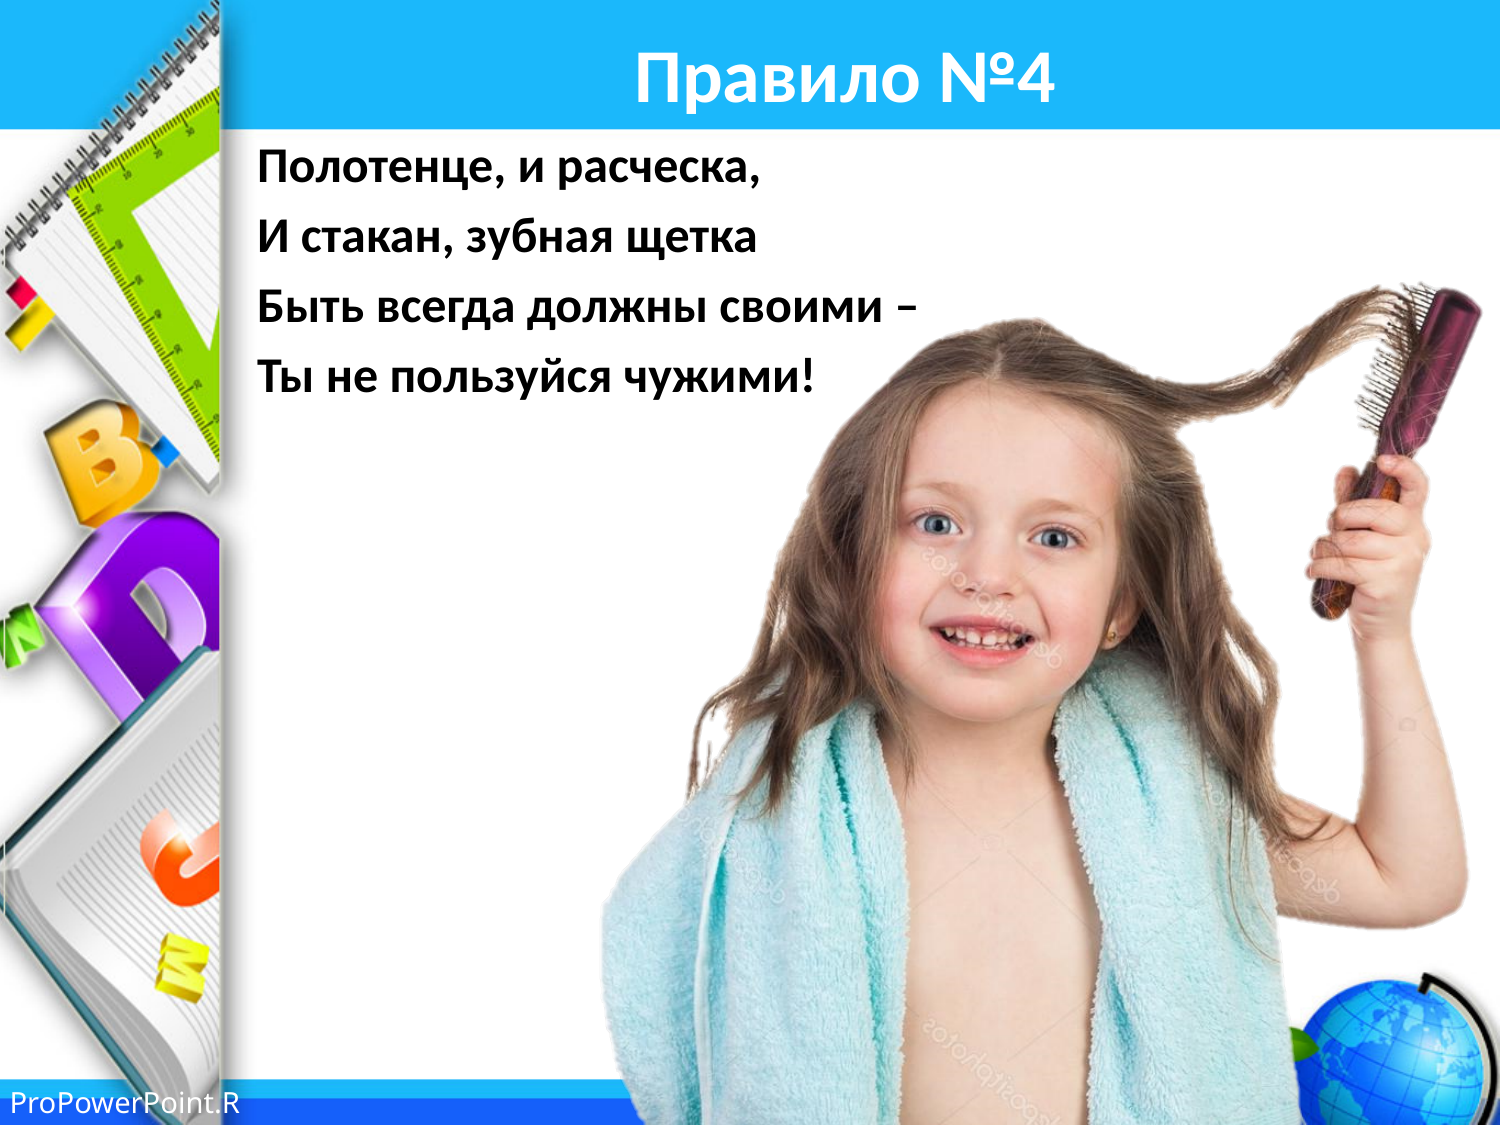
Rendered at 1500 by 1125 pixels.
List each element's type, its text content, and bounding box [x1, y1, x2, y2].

list Полотенце, и расческа, И стакан, зубная щетка Быть всегда должны своими – Ты не пользуйся чужими! [242, 125, 1483, 1071]
title Правило №4 [242, 19, 1449, 125]
picture [0, 0, 1500, 1125]
